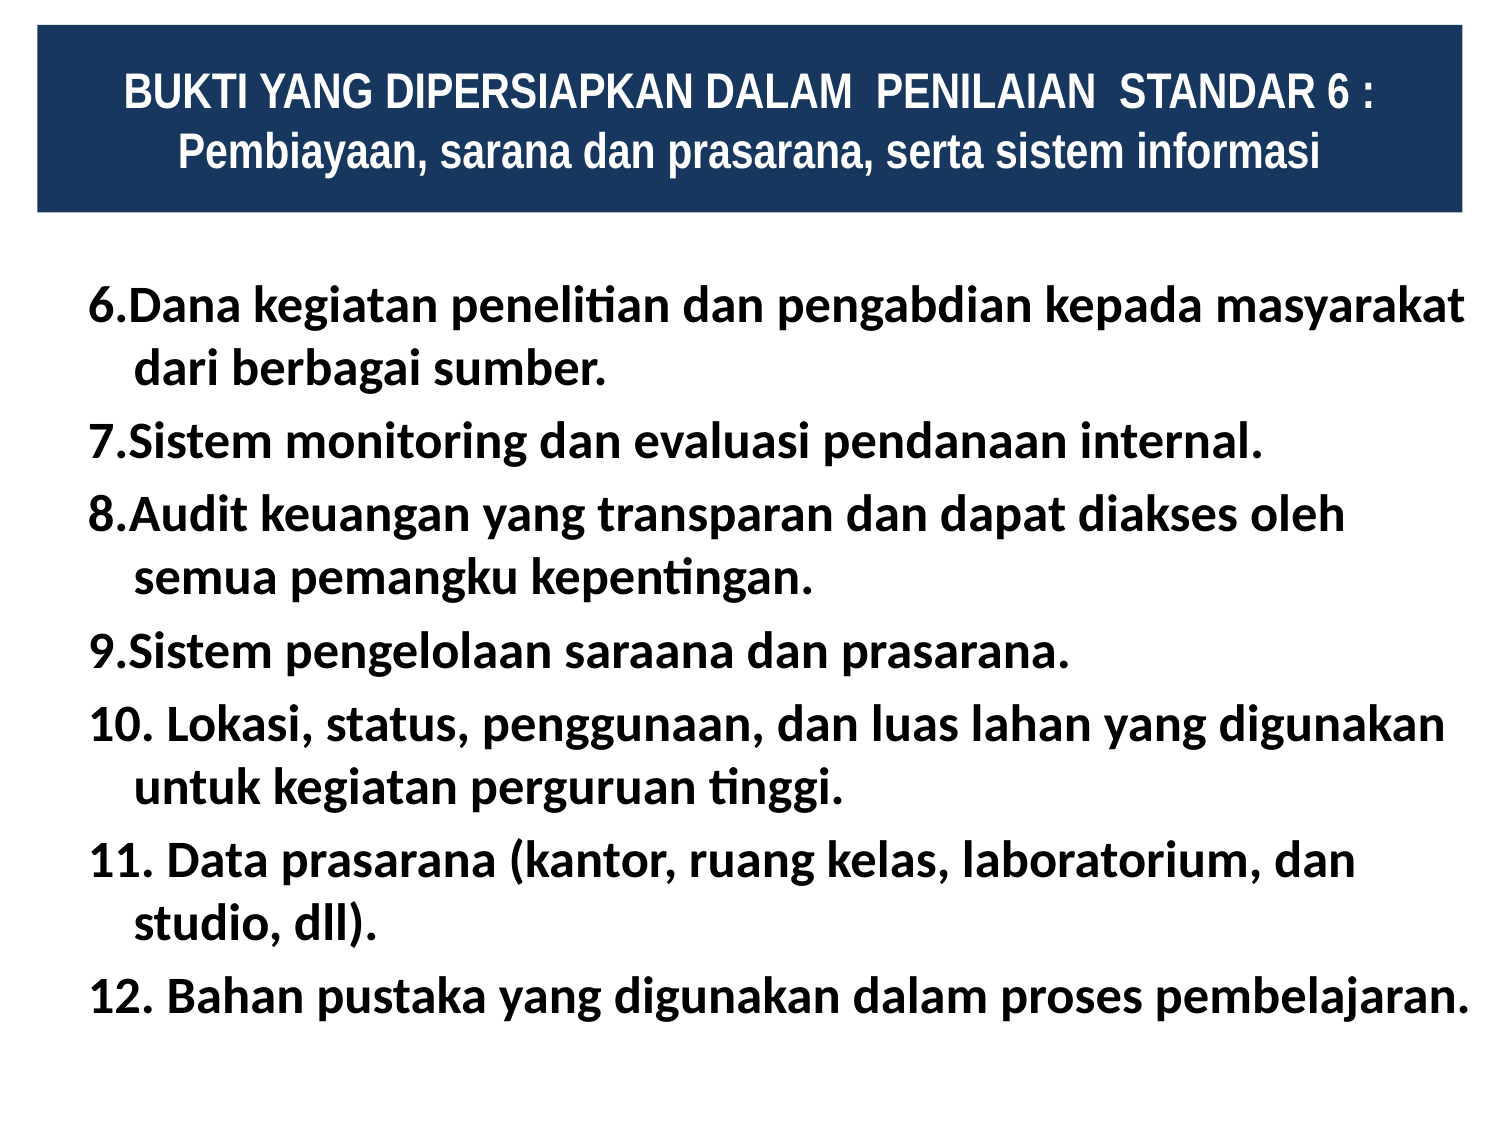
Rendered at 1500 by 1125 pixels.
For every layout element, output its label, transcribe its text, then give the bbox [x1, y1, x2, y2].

text_box BUKTI YANG DIPERSIAPKAN DALAM PENILAIAN STANDAR 6 : Pembiayaan, sarana dan prasarana, serta sistem informasi [37, 24, 1463, 213]
list 6.Dana kegiatan penelitian dan pengabdian kepada masyarakat dari berbagai sumber. 7.Sistem monitoring dan evaluasi pendanaan internal. 8.Audit keuangan yang transparan dan dapat diakses oleh semua pemangku kepentingan. 9.Sistem pengelolaan saraana dan prasarana. 10. Lokasi, status, penggunaan, dan luas lahan yang digunakan untuk kegiatan perguruan tinggi. 11. Data prasarana (kantor, ruang kelas, laboratorium, dan studio, dll). 12. Bahan pustaka yang digunakan dalam proses pembelajaran. [0, 262, 1500, 1075]
